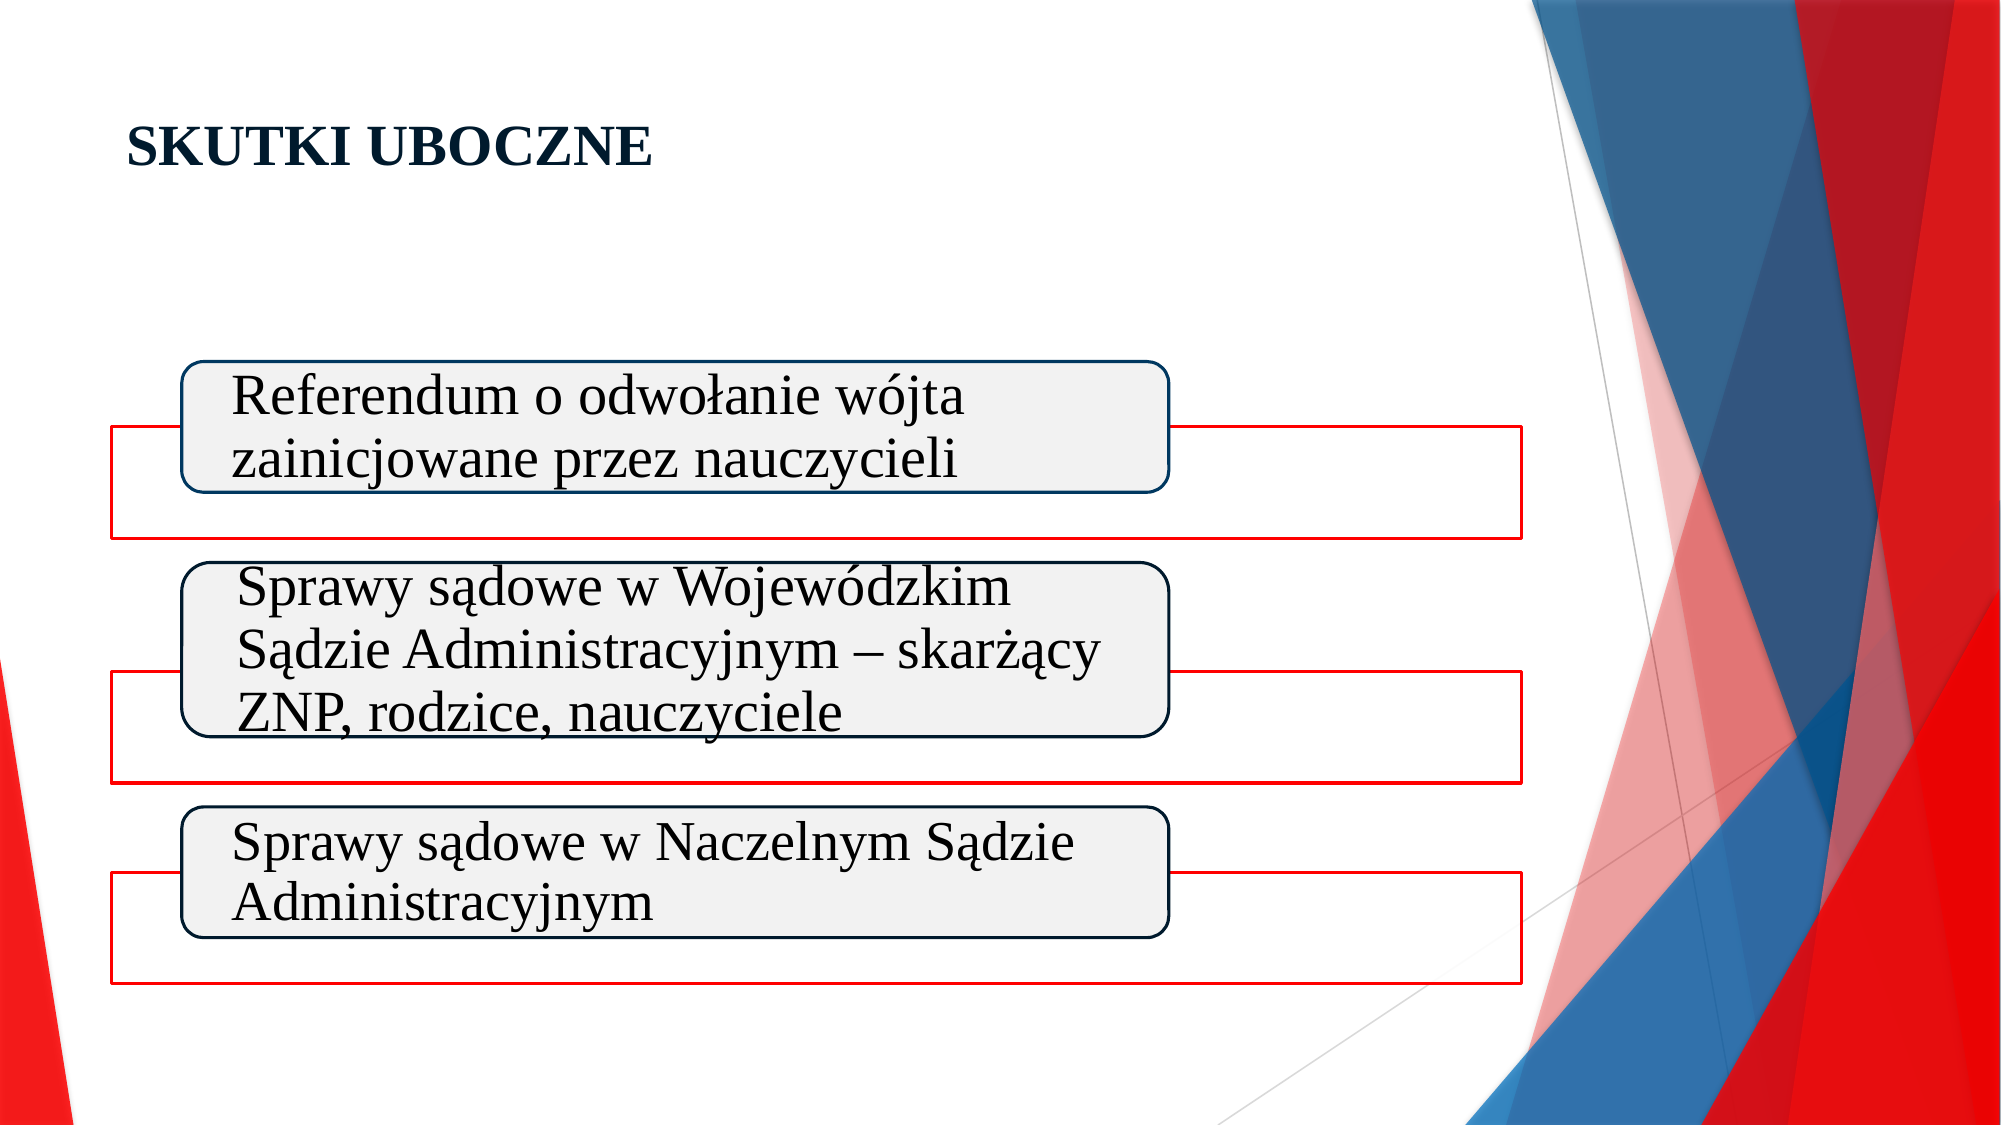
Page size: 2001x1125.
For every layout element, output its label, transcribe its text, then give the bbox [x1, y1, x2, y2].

title SKUTKI UBOCZNE [111, 99, 1522, 317]
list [110, 353, 1522, 992]
